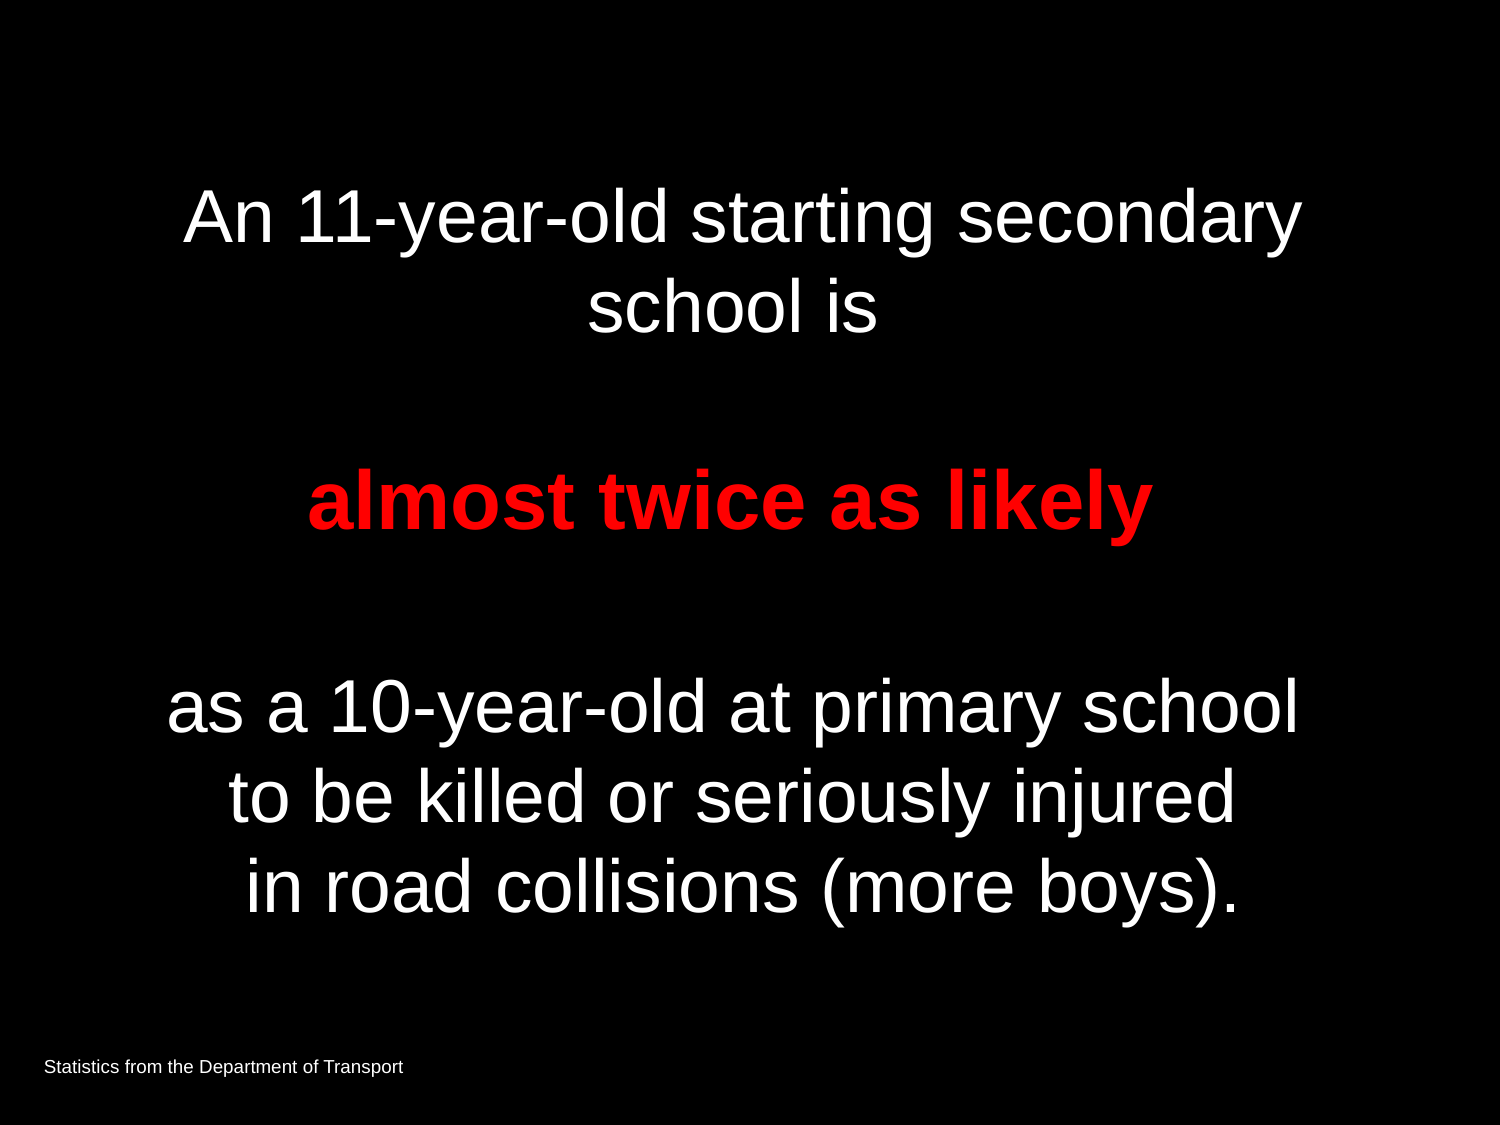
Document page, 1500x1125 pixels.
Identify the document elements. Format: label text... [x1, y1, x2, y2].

text_box Statistics from the Department of Transport [29, 1046, 418, 1085]
text_box An 11-year-old starting secondary school is almost twice as likely as a 10-year-old at primary school to be killed or seriously injured in road collisions (more boys). [135, 90, 1352, 935]
